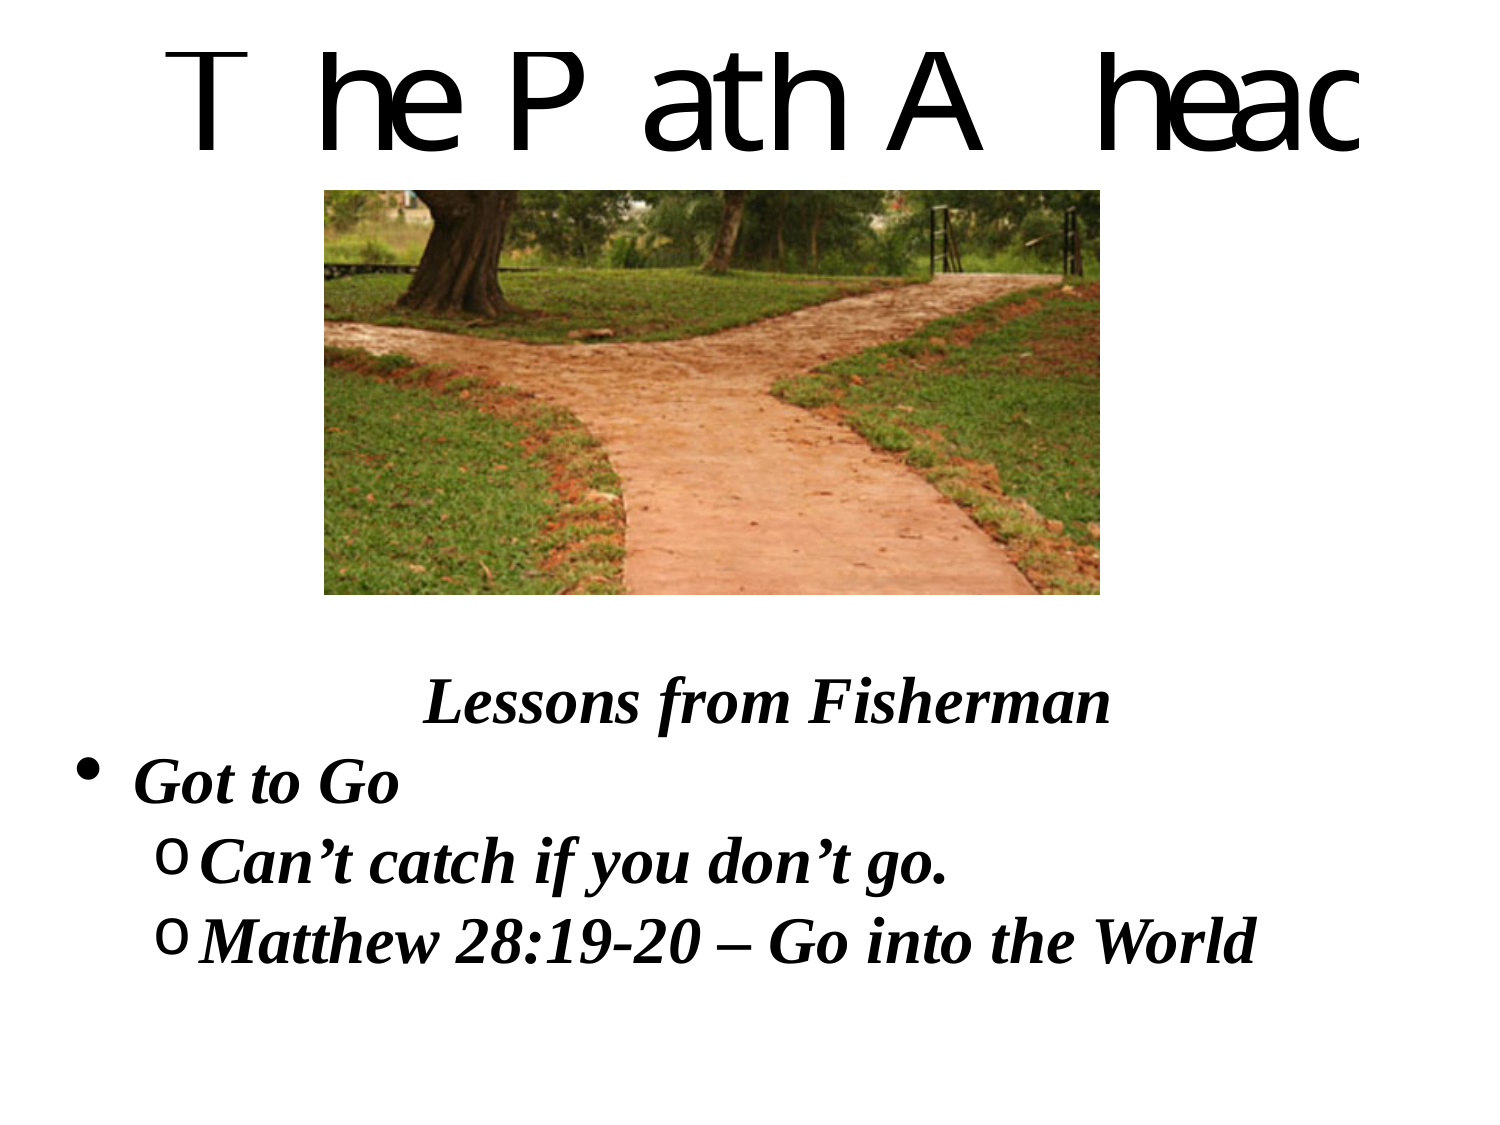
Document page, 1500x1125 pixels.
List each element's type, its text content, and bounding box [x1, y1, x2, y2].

picture [162, 52, 1360, 596]
text_box Lessons from Fisherman Got to Go Can’t catch if you don’t go. Matthew 28:19-20 – Go into the World [62, 637, 1475, 985]
